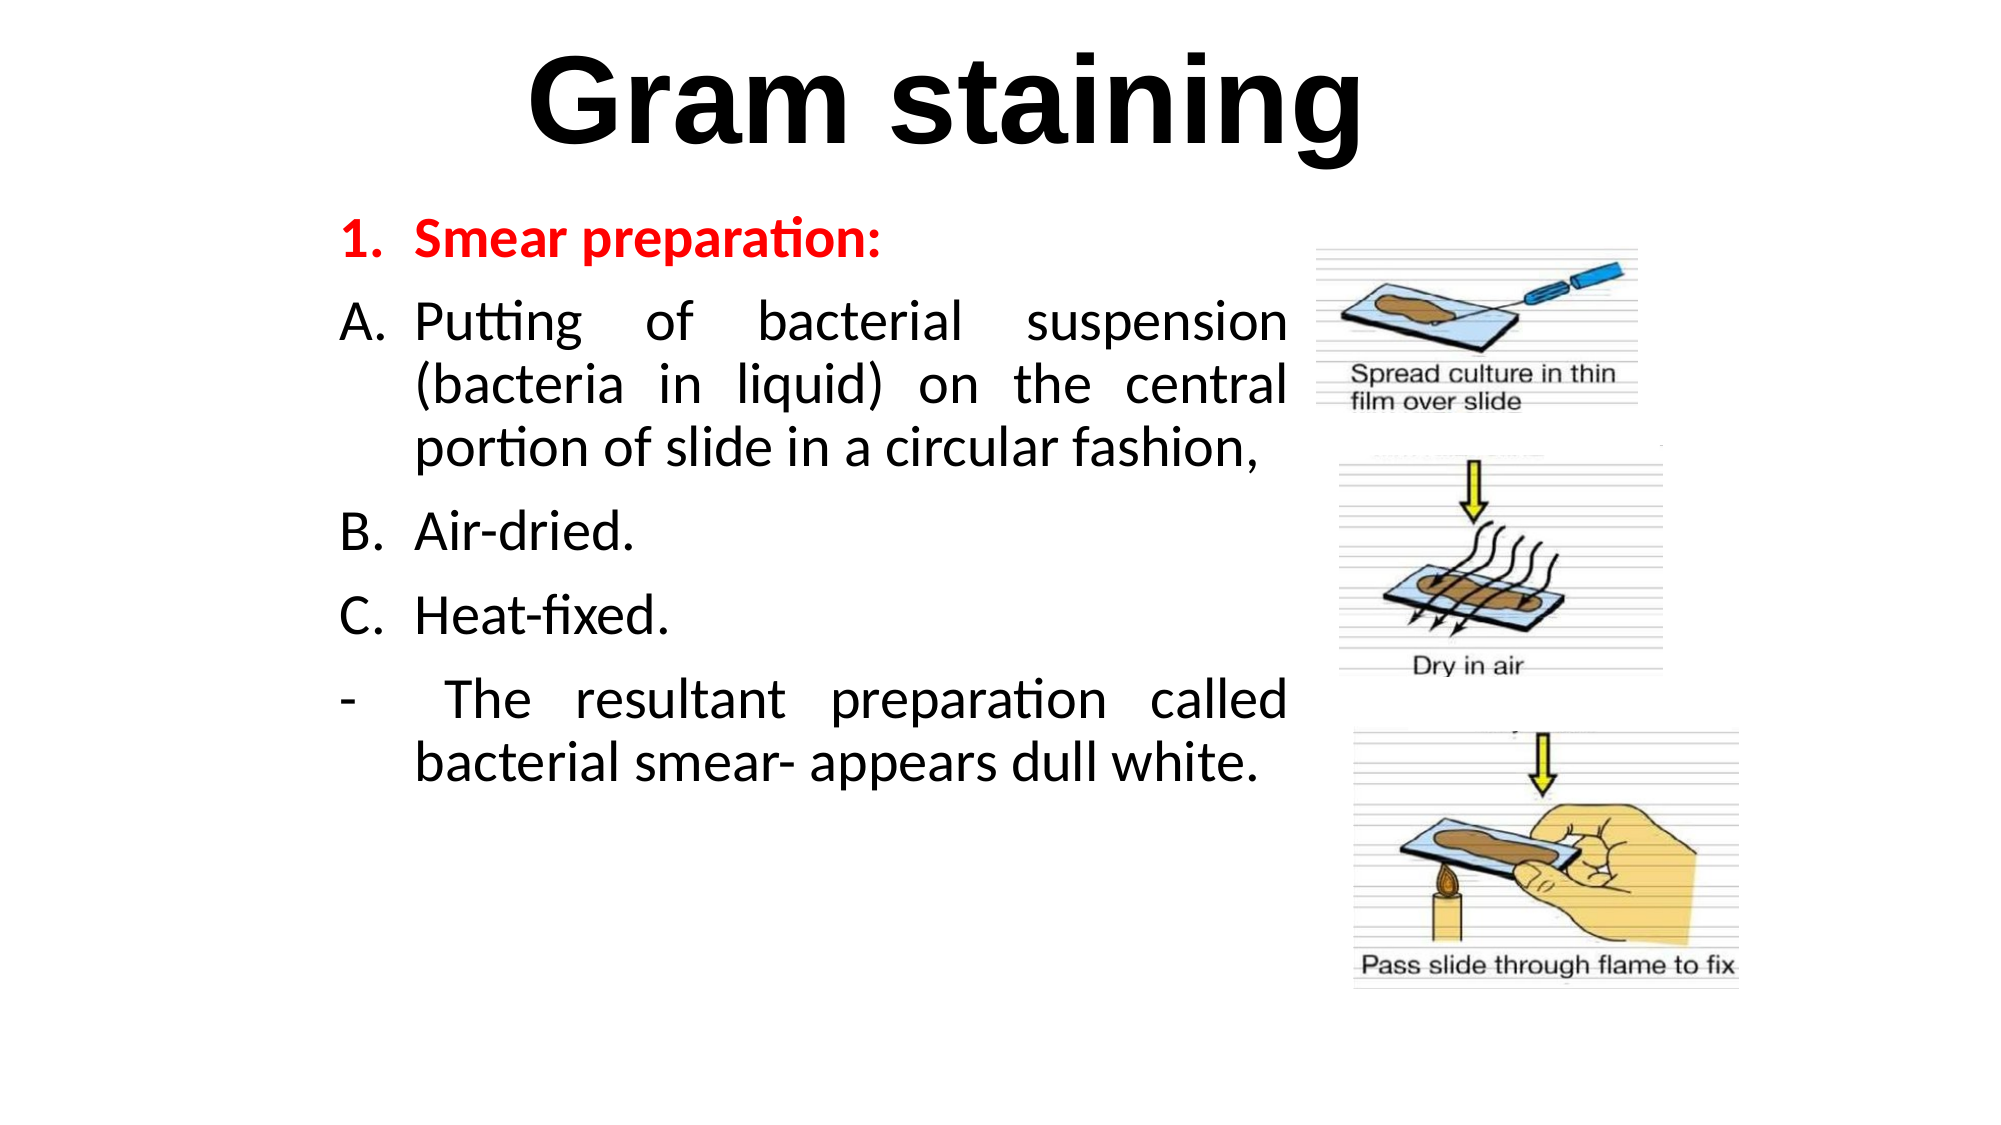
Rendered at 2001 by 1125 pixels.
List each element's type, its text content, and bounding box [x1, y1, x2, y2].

picture [1316, 245, 1638, 413]
list Smear preparation: Putting of bacterial suspension (bacteria in liquid) on the central portion of slide in a circular fashion, Air-dried. Heat-fixed. - The resultant preparation called bacterial smear- appears dull white. [324, 199, 1305, 942]
picture [1339, 445, 1663, 677]
text_box Gram staining [511, 11, 1383, 177]
picture [1351, 726, 1739, 989]
